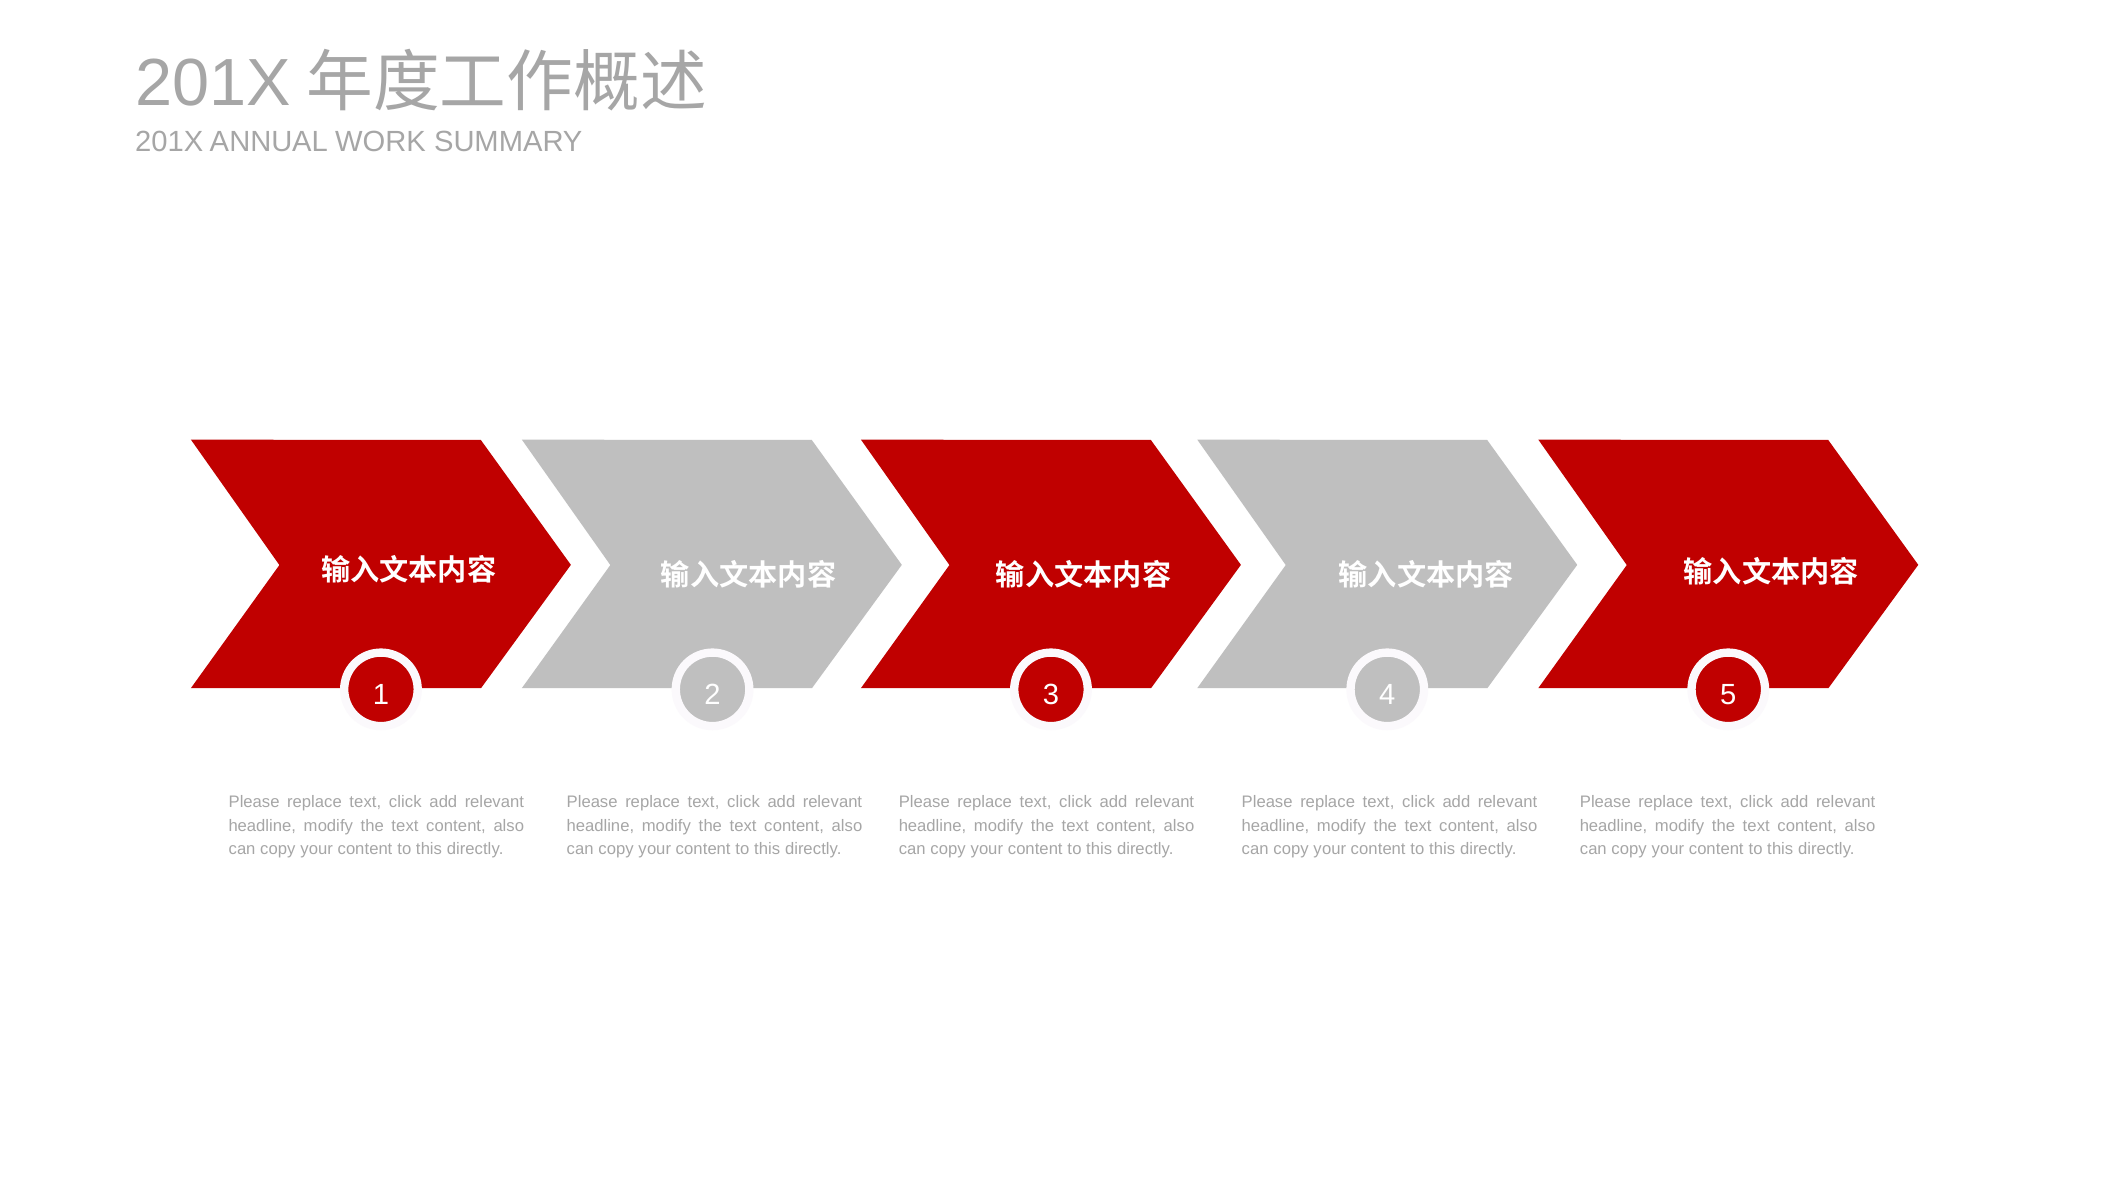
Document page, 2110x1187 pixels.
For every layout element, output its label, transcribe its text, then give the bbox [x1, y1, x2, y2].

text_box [1197, 439, 1538, 689]
text_box Please replace text, click add relevant headline, modify the text content, also can copy your content to this directly. [1579, 786, 1876, 859]
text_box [1538, 439, 1919, 689]
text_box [675, 652, 750, 727]
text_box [1691, 652, 1766, 727]
text_box Please replace text, click add relevant headline, modify the text content, also can copy your content to this directly. [566, 786, 863, 859]
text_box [521, 439, 860, 689]
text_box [860, 439, 1197, 689]
text_box Please replace text, click add relevant headline, modify the text content, also can copy your content to this directly. [228, 786, 525, 859]
text_box Please replace text, click add relevant headline, modify the text content, also can copy your content to this directly. [1241, 786, 1538, 859]
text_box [1350, 652, 1425, 727]
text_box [190, 439, 521, 689]
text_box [1014, 652, 1088, 727]
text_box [344, 652, 418, 727]
text_box Please replace text, click add relevant headline, modify the text content, also can copy your content to this directly. [898, 786, 1195, 859]
text_box 201X ANNUAL WORK SUMMARY [135, 122, 596, 158]
text_box 201X年度工作概述 [135, 38, 783, 119]
